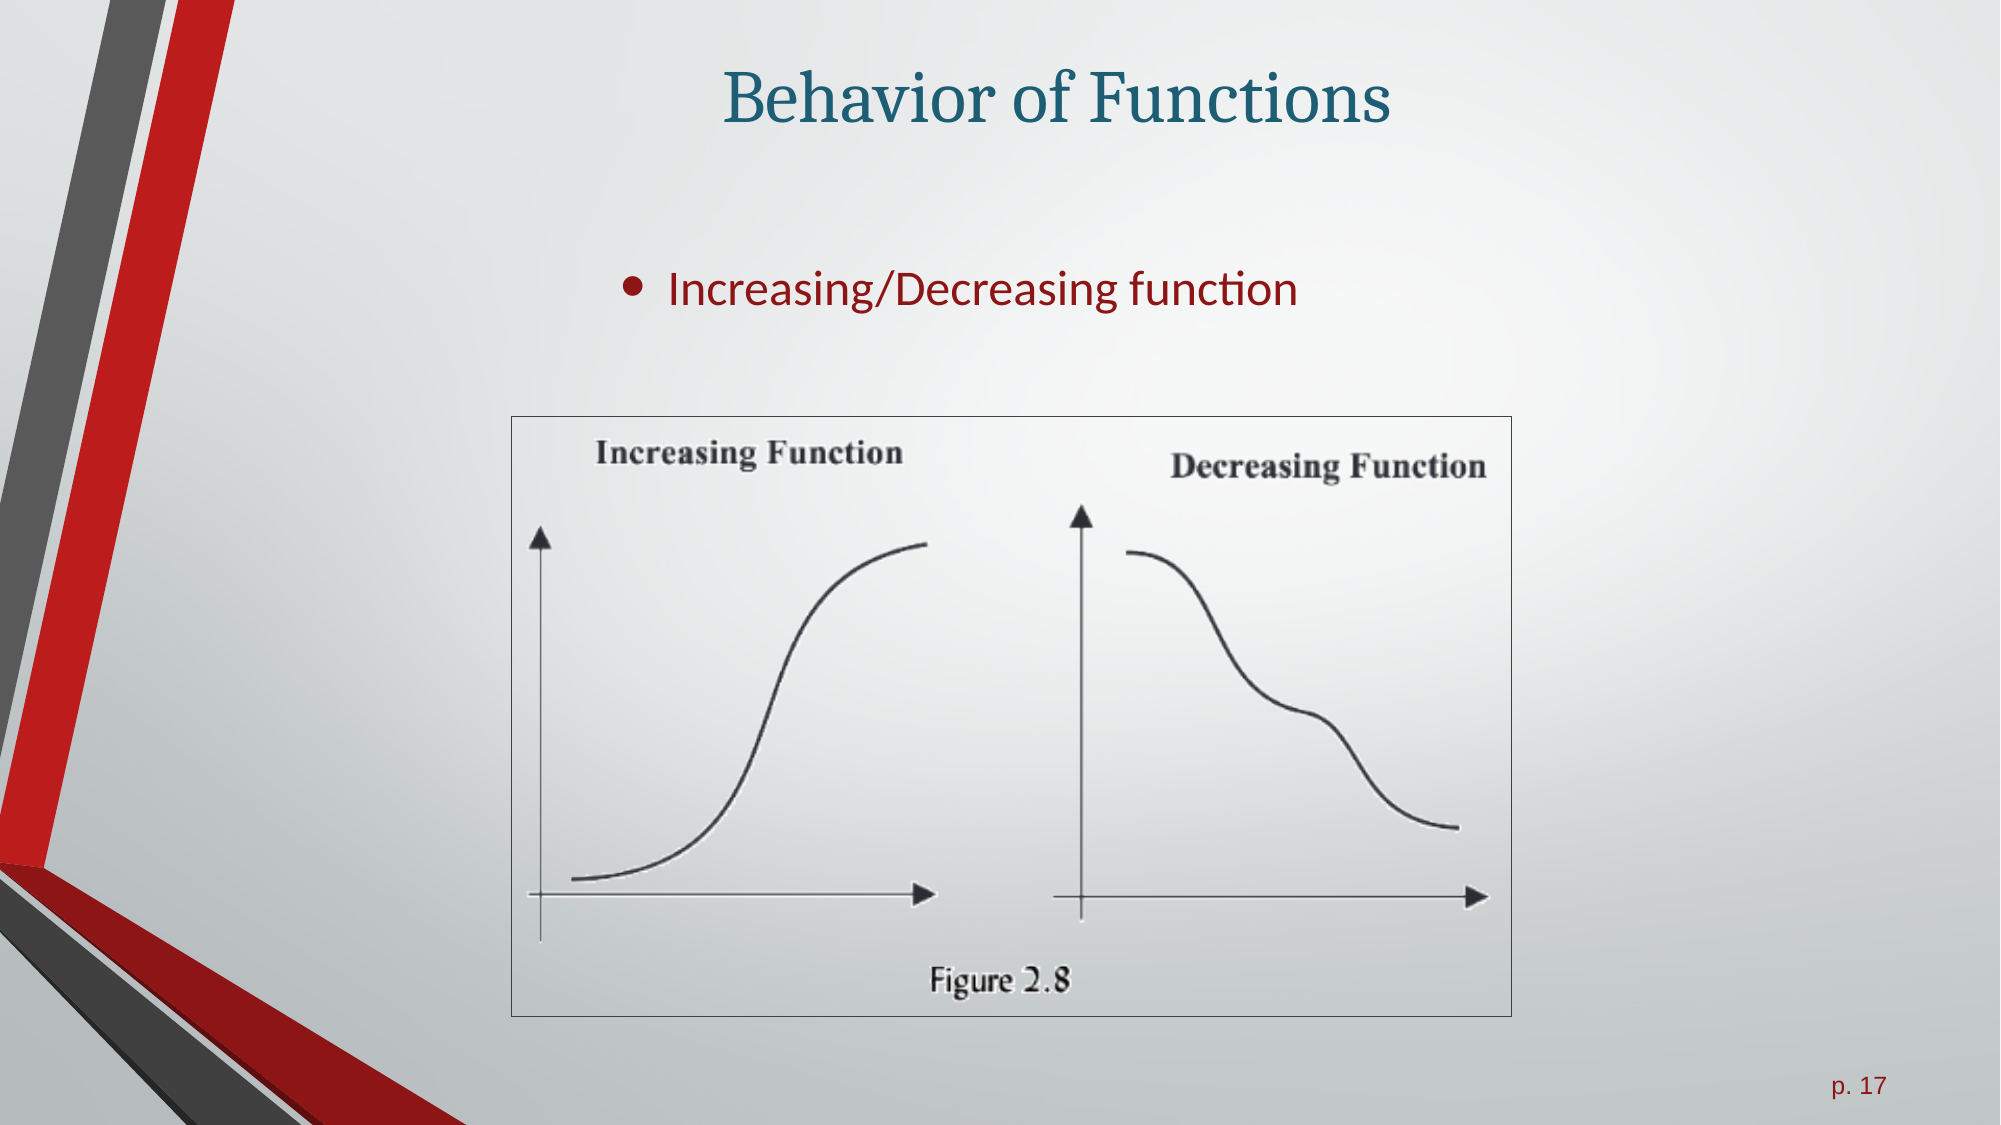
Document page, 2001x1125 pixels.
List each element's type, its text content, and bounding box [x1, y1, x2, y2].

picture [511, 416, 1512, 1017]
title Behavior of Functions [214, 39, 1900, 145]
list Increasing/Decreasing function [605, 246, 1418, 407]
